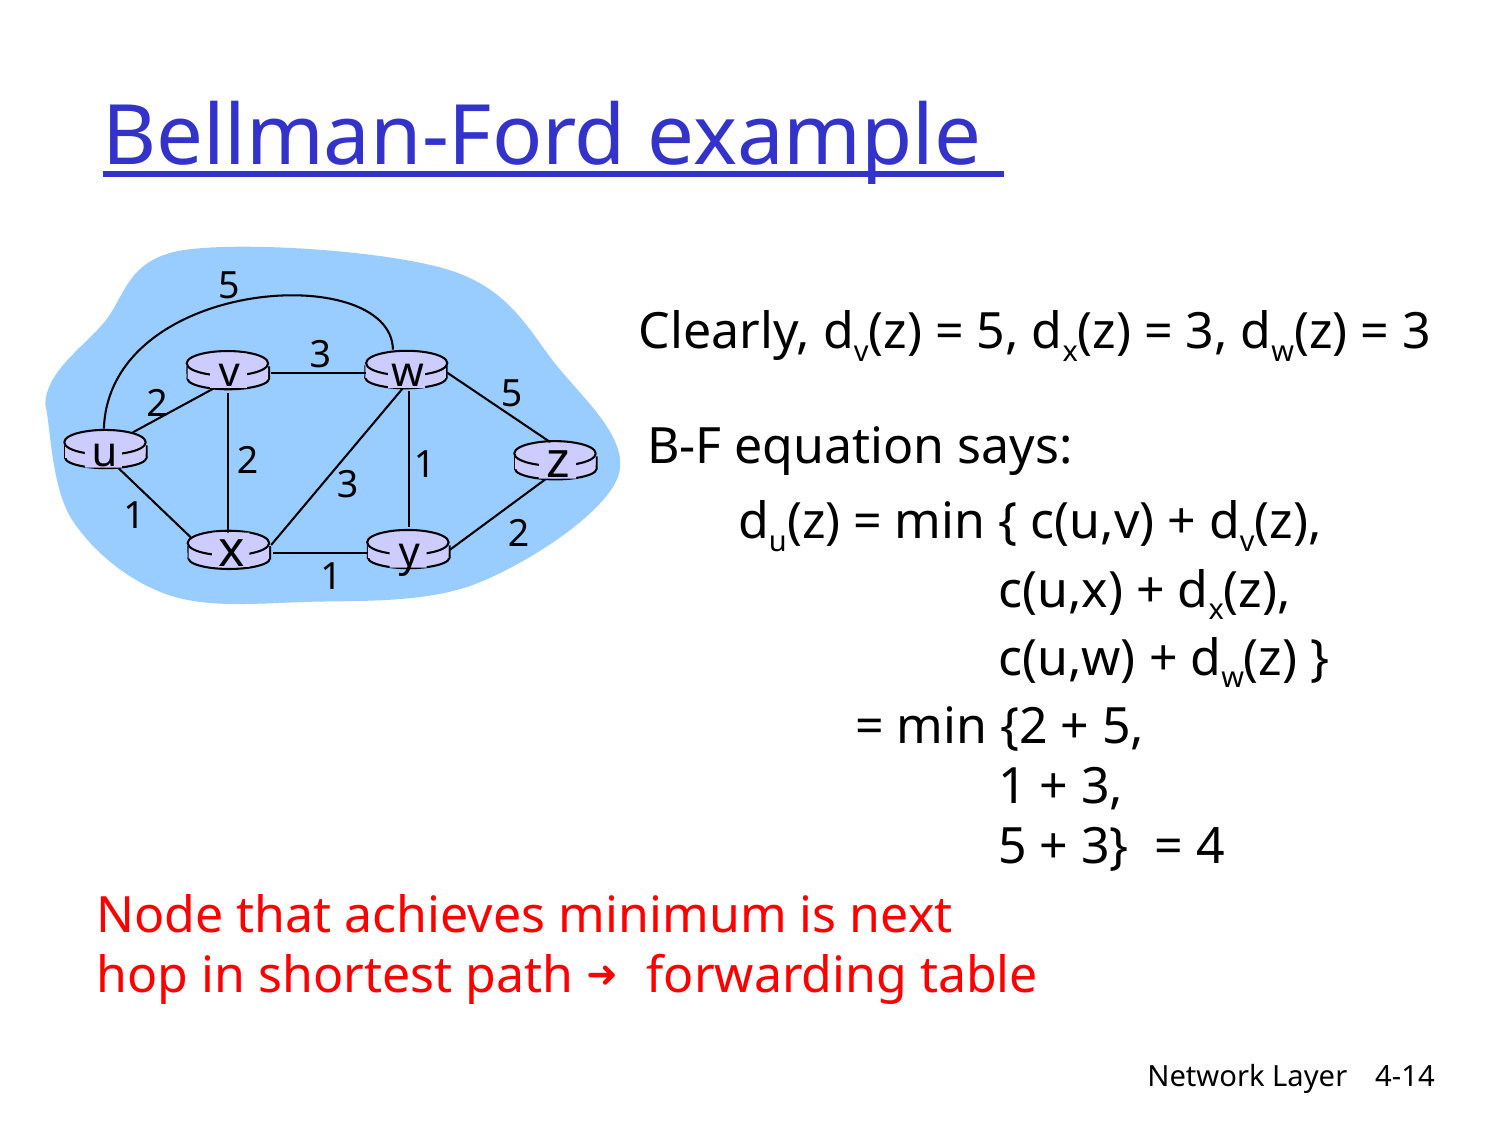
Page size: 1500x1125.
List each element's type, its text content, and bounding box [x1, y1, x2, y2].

text_box du(z) = min { c(u,v) + dv(z), c(u,x) + dx(z), c(u,w) + dw(z) } = min {2 + 5, 1 + 3, 5 + 3} = 4 [723, 481, 1345, 881]
footer Network Layer [887, 1049, 1338, 1125]
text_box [44, 240, 632, 609]
title Bellman-Ford example [87, 37, 1363, 226]
text_box Node that achieves minimum is next hop in shortest path ➜ forwarding table [81, 874, 1054, 1010]
text_box B-F equation says: [635, 405, 1088, 481]
slide_number 4-14 [1338, 1049, 1451, 1125]
text_box Clearly, dv(z) = 5, dx(z) = 3, dw(z) = 3 [635, 291, 1446, 375]
